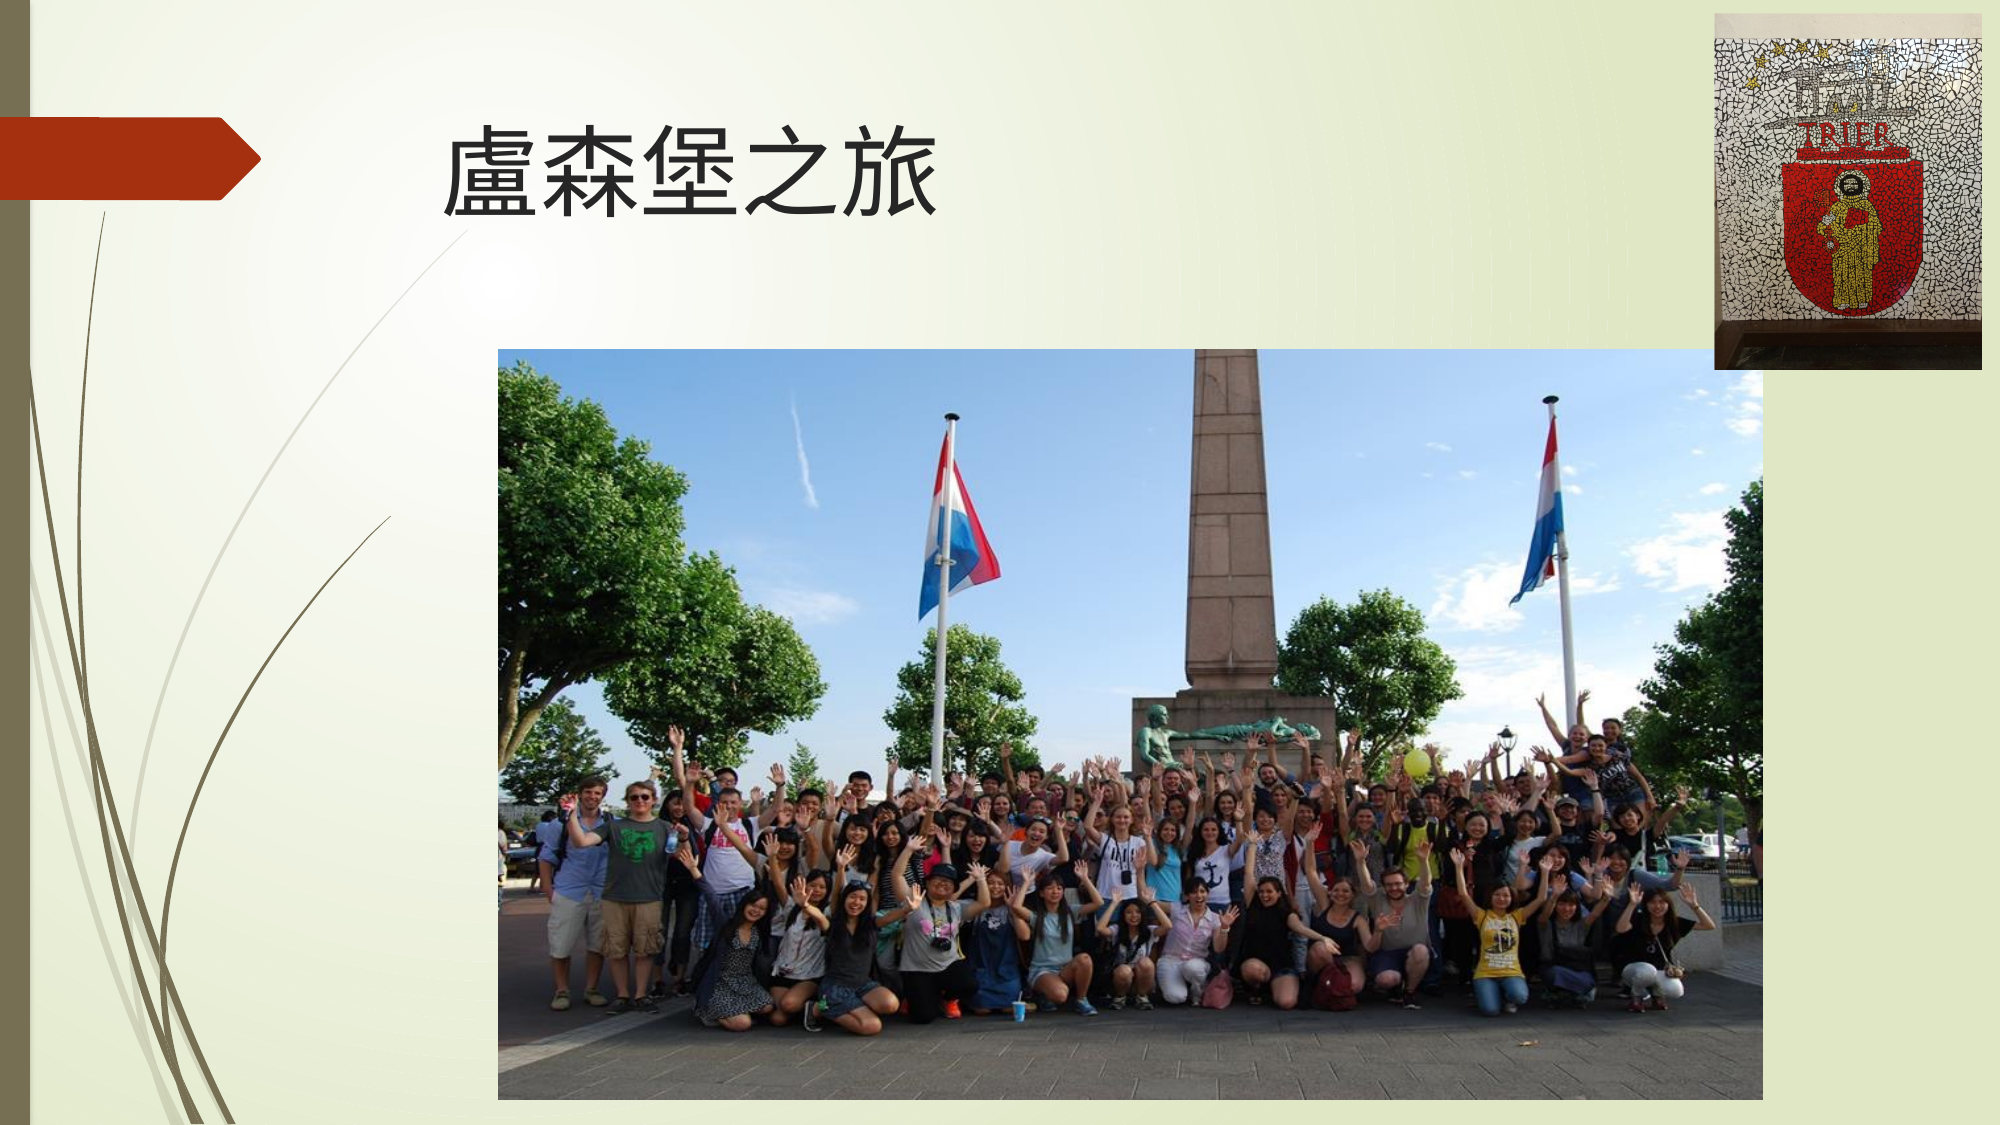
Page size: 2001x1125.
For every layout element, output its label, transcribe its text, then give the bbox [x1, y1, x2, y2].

title 盧森堡之旅 [425, 102, 1664, 220]
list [497, 349, 1763, 1101]
picture [1669, 14, 2000, 370]
